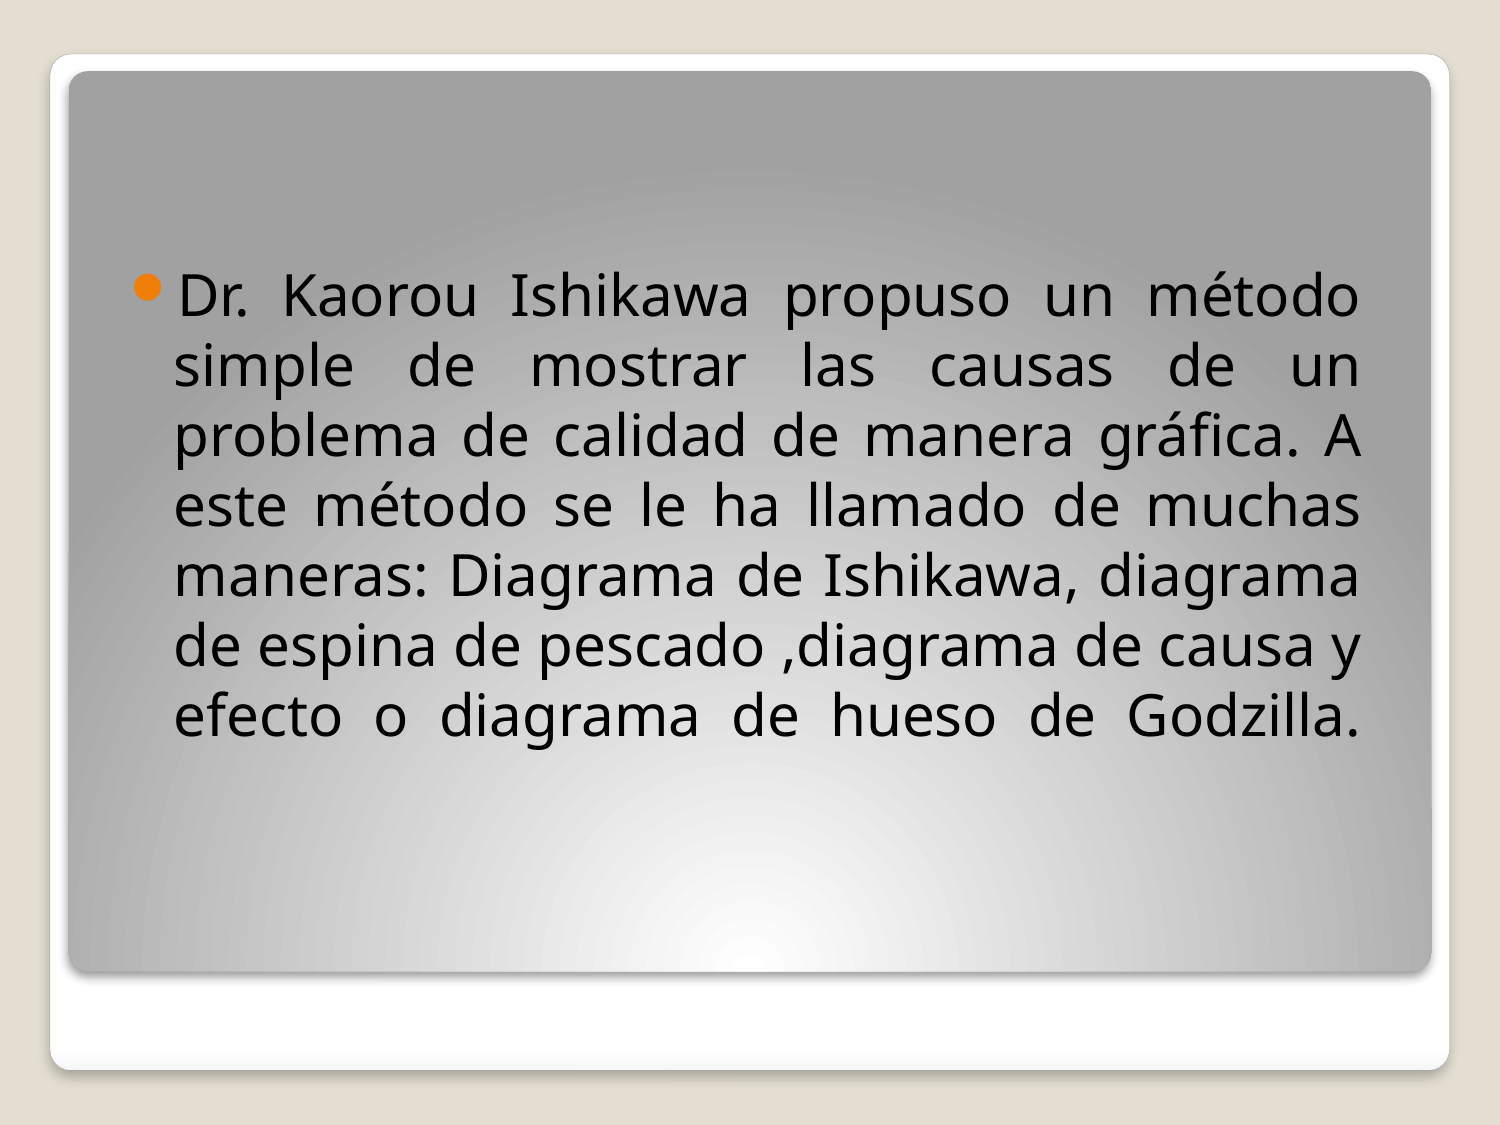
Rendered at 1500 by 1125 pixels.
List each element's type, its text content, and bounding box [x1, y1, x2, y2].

list Dr. Kaorou Ishikawa propuso un método simple de mostrar las causas de un problema de calidad de manera gráfica. A este método se le ha llamado de muchas maneras: Diagrama de Ishikawa, diagrama de espina de pescado ,diagrama de causa y efecto o diagrama de hueso de Godzilla. [100, 243, 1376, 931]
